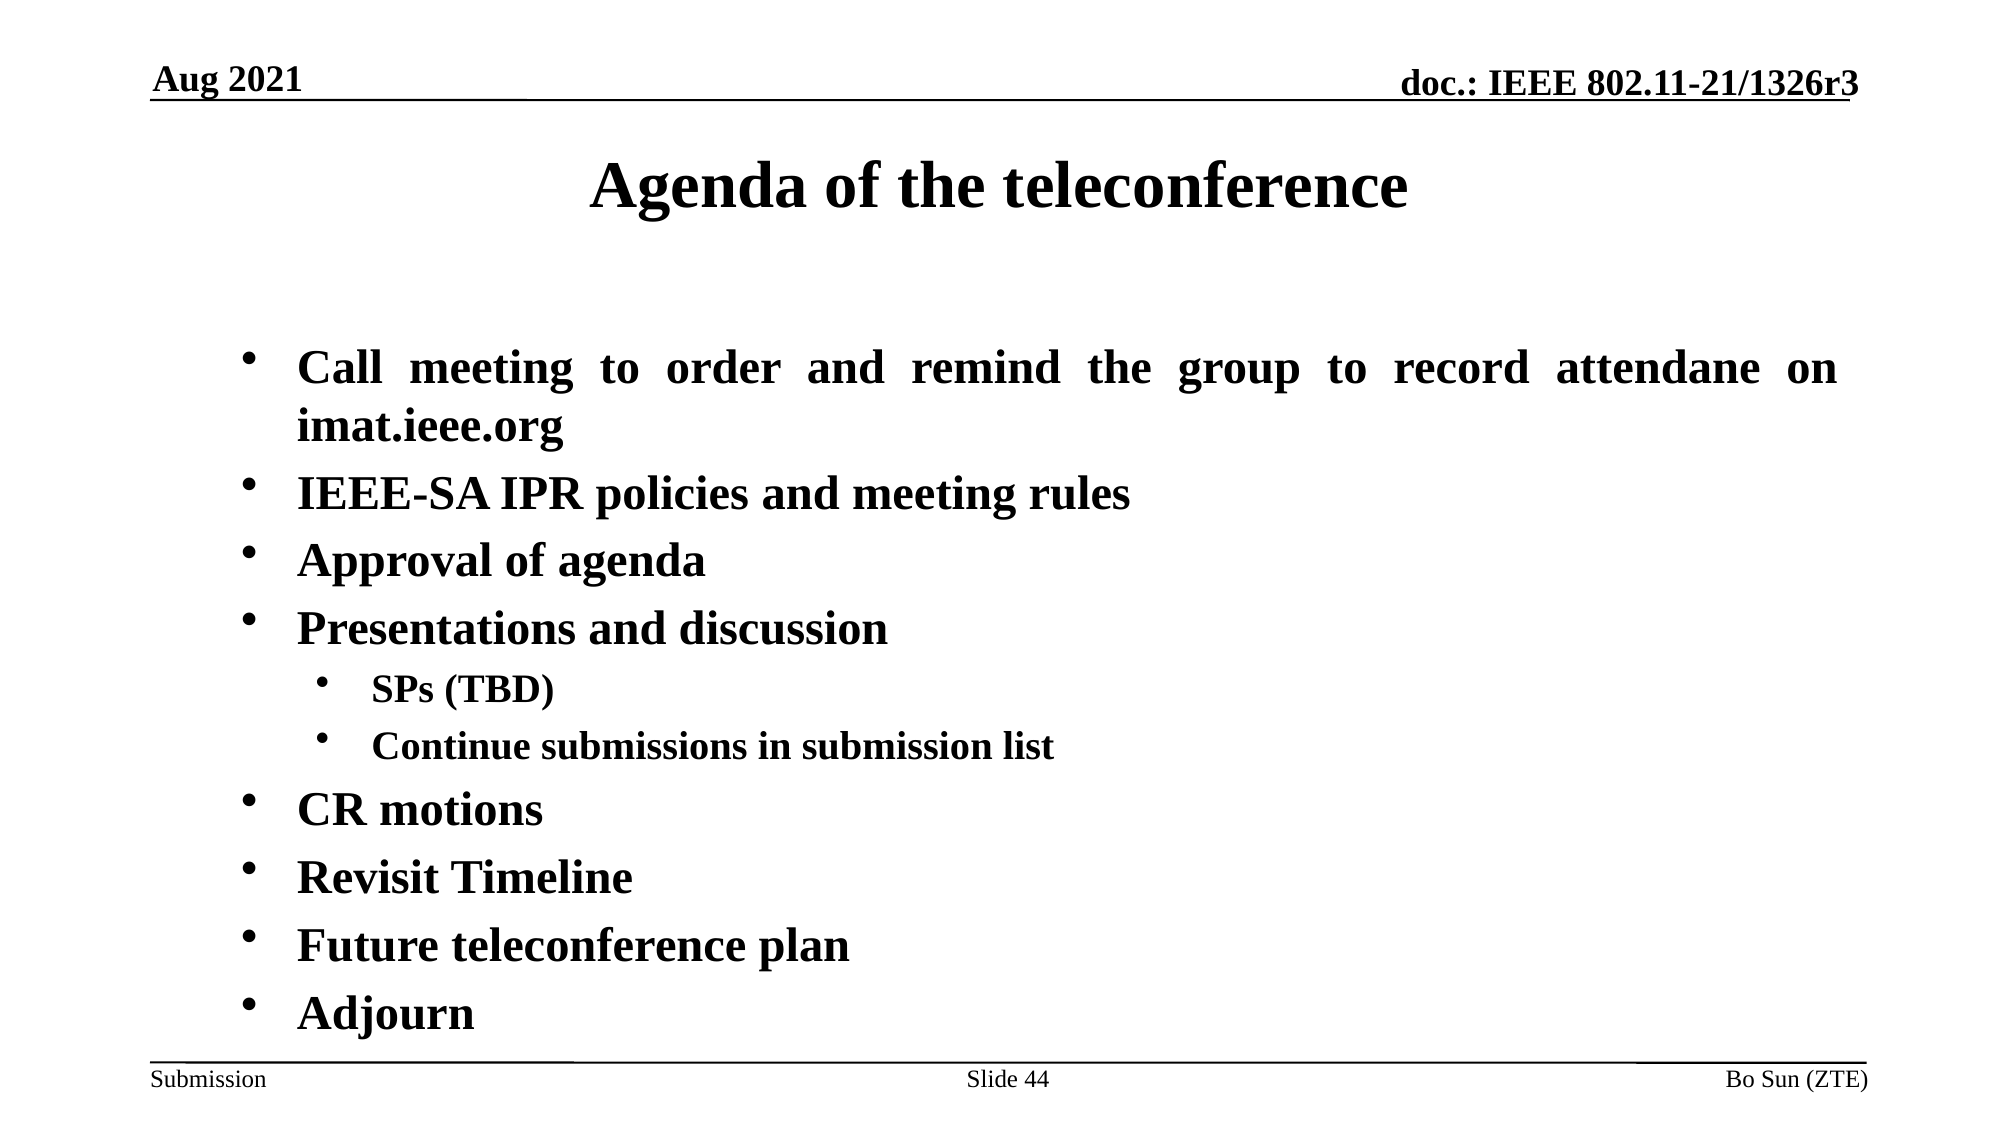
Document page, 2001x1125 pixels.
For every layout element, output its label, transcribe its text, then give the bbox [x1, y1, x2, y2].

text_box Agenda of the teleconference [362, 99, 1638, 262]
slide_number Slide 44 [949, 1061, 1067, 1123]
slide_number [152, 54, 563, 100]
footer Bo Sun (ZTE) [1171, 1061, 1869, 1093]
text_box Call meeting to order and remind the group to record attendane on imat.ieee.org IEEE-SA IPR policies and meeting rules Approval of agenda Presentations and discussion SPs (TBD) Continue submissions in submission list CR motions Revisit Timeline Future teleconference plan Adjourn [225, 327, 1855, 1049]
